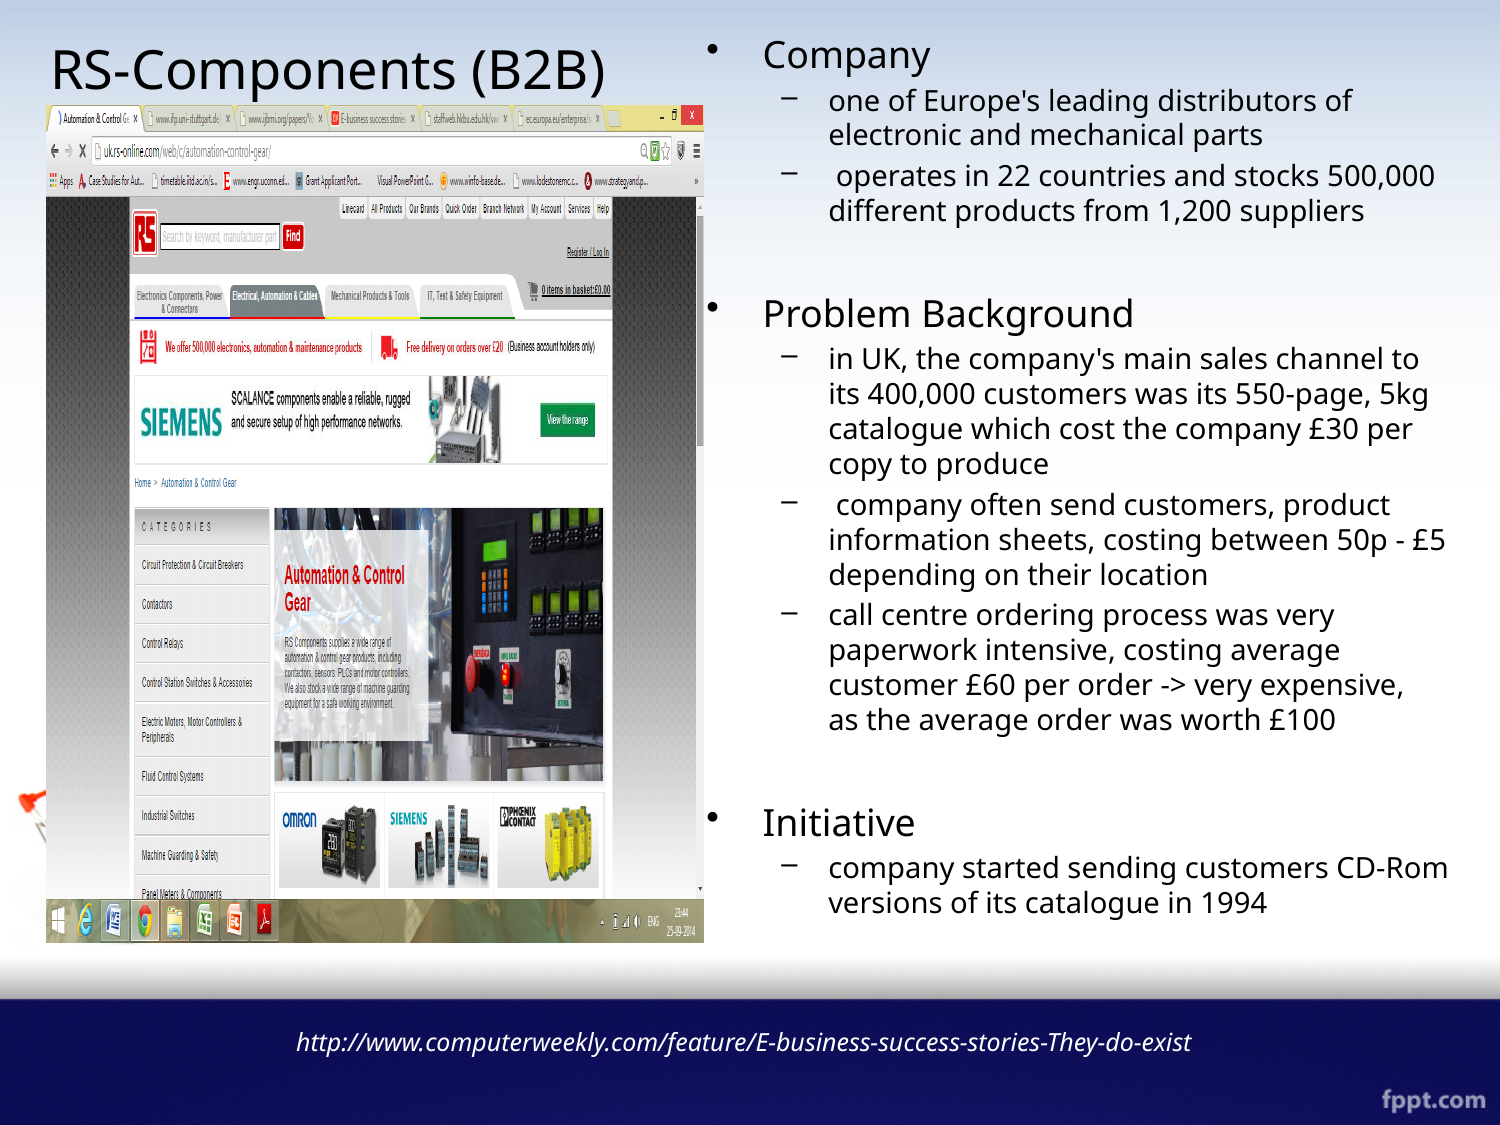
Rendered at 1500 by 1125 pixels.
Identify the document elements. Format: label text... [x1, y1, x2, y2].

title RS-Components (B2B) [34, 34, 691, 108]
picture [0, 0, 1500, 1125]
list Company one of Europe's leading distributors of electronic and mechanical parts operates in 22 countries and stocks 500,000 different products from 1,200 suppliers Problem Background in UK, the company's main sales channel to its 400,000 customers was its 550-page, 5kg catalogue which cost the company £30 per copy to produce company often send customers, product information sheets, costing between 50p - £5 depending on their location call centre ordering process was very paperwork intensive, costing average customer £60 per order -> very expensive, as the average order was worth £100 Initiative company started sending customers CD-Rom versions of its catalogue in 1994 [691, 23, 1466, 984]
text_box http://www.computerweekly.com/feature/E-business-success-stories-They-do-exist [281, 1018, 1383, 1064]
